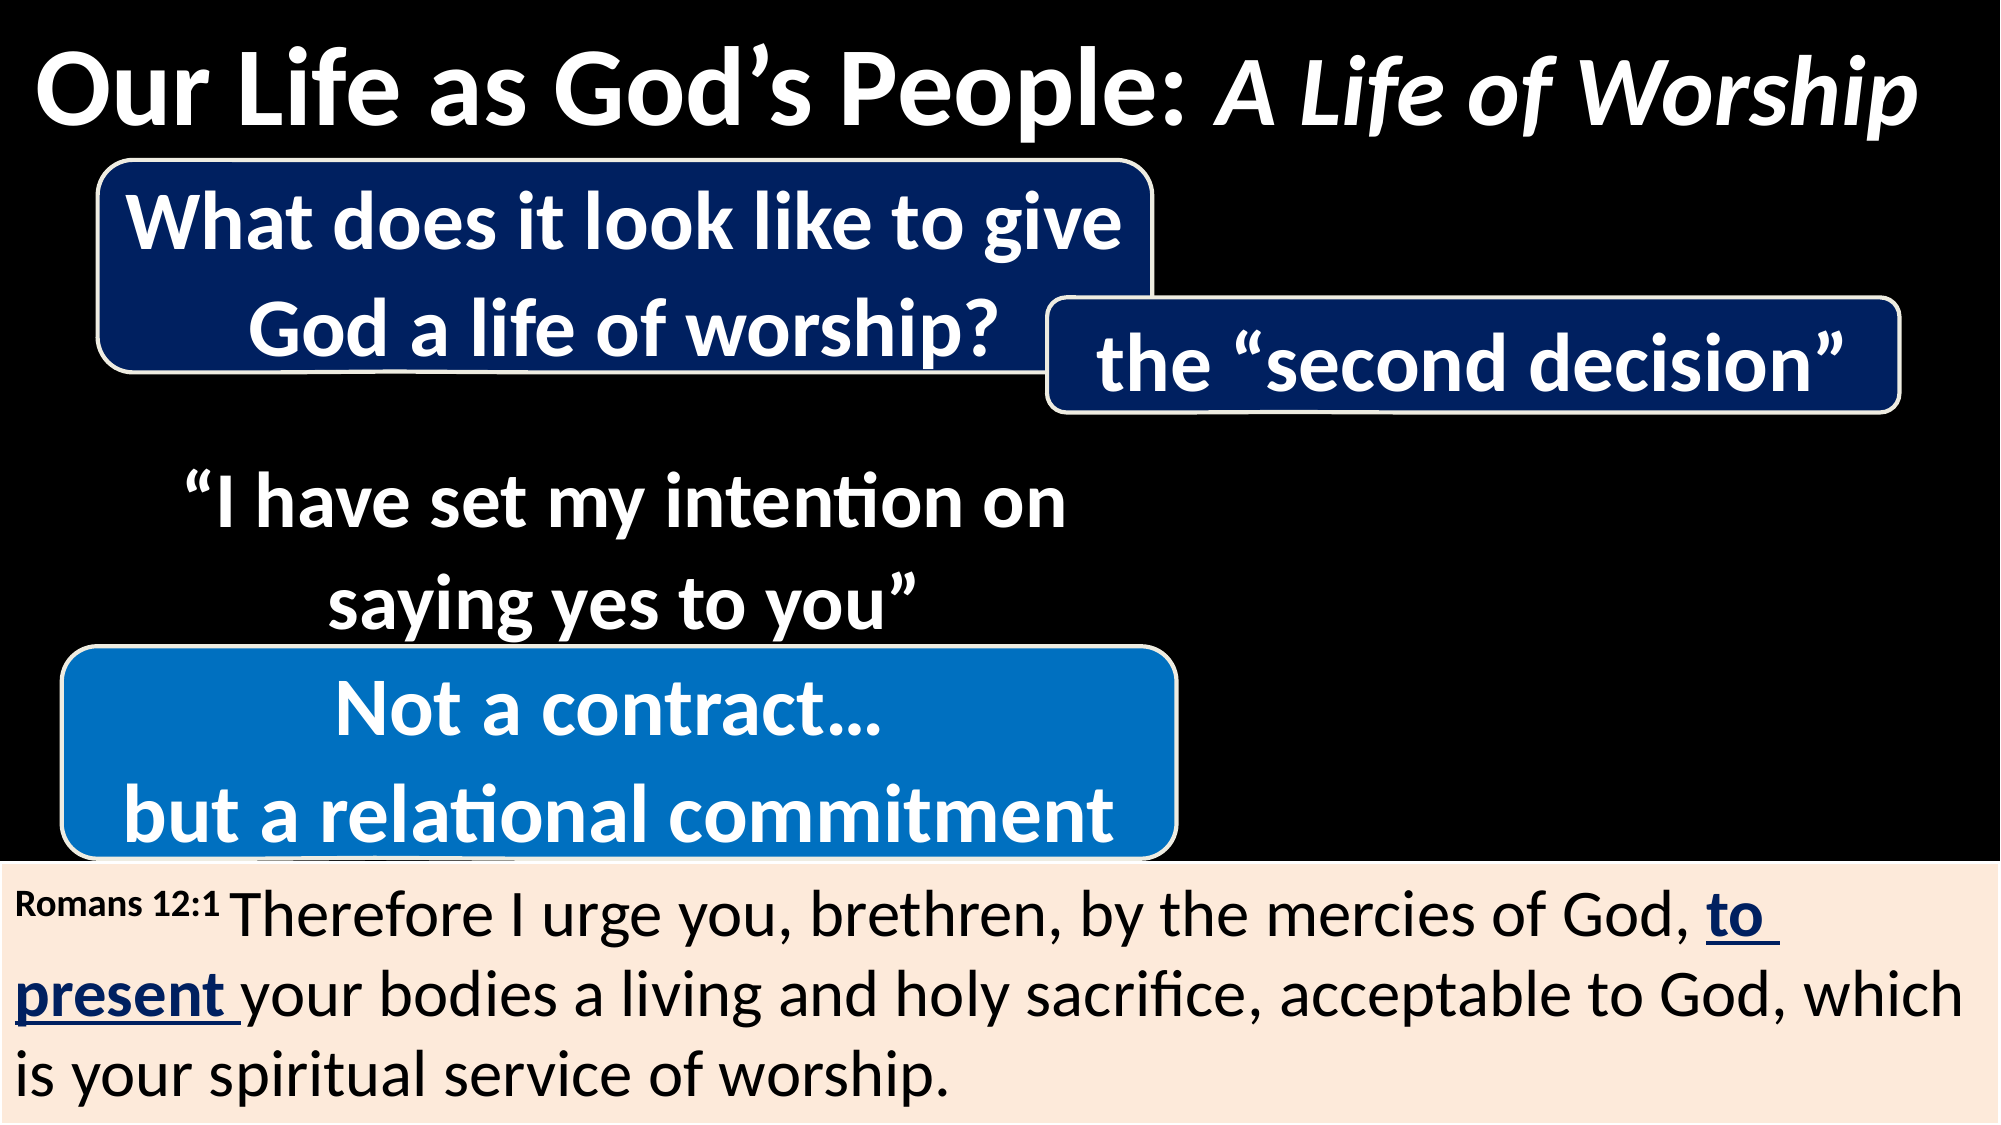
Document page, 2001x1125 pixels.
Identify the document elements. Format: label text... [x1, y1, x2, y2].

text_box Not a contract… but a relational commitment [59, 644, 1179, 860]
text_box What does it look like to give God a life of worship? [95, 157, 1155, 375]
text_box Our Life as God’s People: A Life of Worship [0, 0, 2000, 162]
text_box Romans 12:1 Therefore I urge you, brethren, by the mercies of God, to present your bodies a living and holy sacrifice, acceptable to God, which is your spiritual service of worship. [0, 860, 2000, 1125]
text_box the “second decision” [1044, 295, 1902, 415]
text_box “I have set my intention on saying yes to you” [95, 427, 1155, 644]
